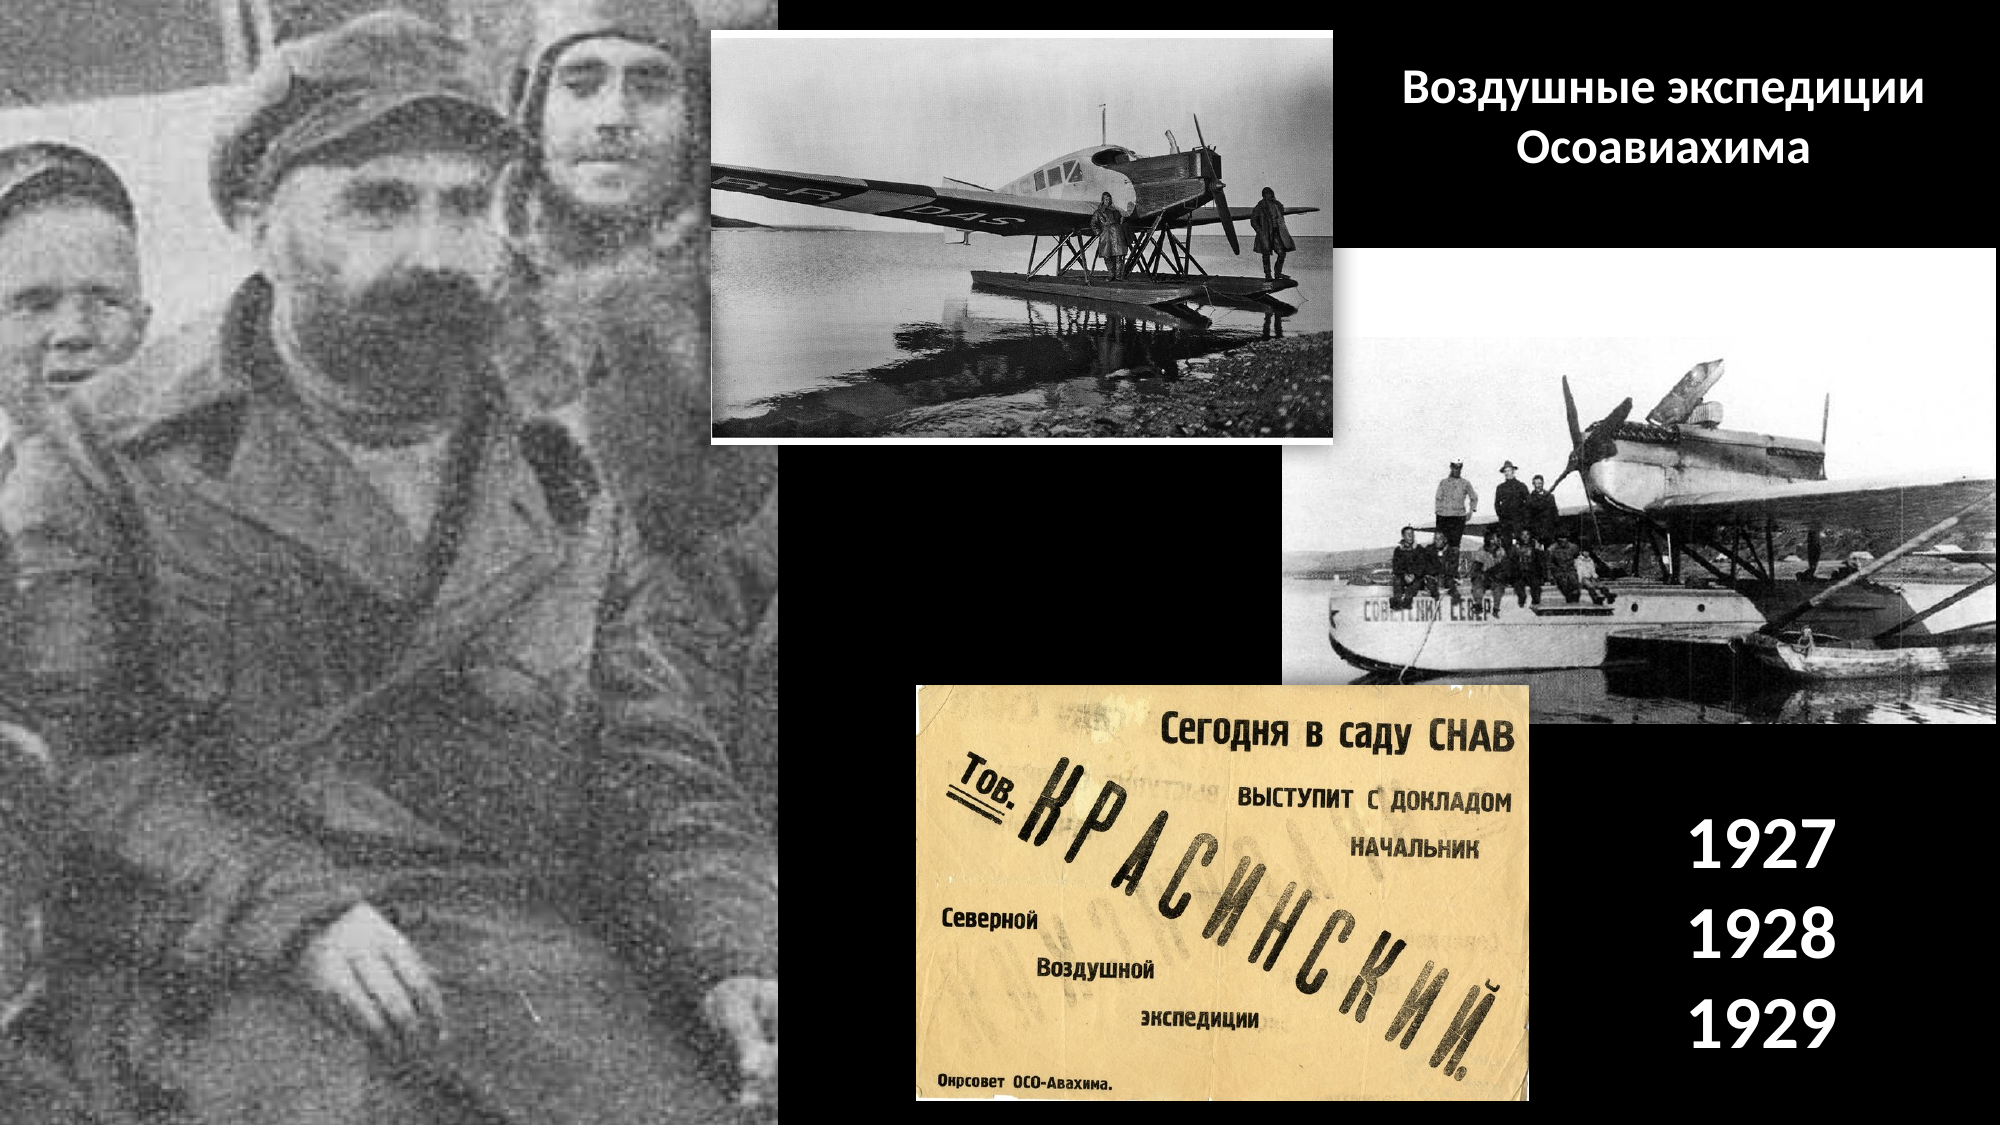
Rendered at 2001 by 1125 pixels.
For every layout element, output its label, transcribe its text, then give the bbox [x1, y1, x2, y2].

picture [0, 0, 1996, 1125]
text_box 1927 1928 1929 [1606, 786, 1918, 1071]
text_box Воздушные экспедиции Осоавиахима [1384, 45, 1943, 181]
